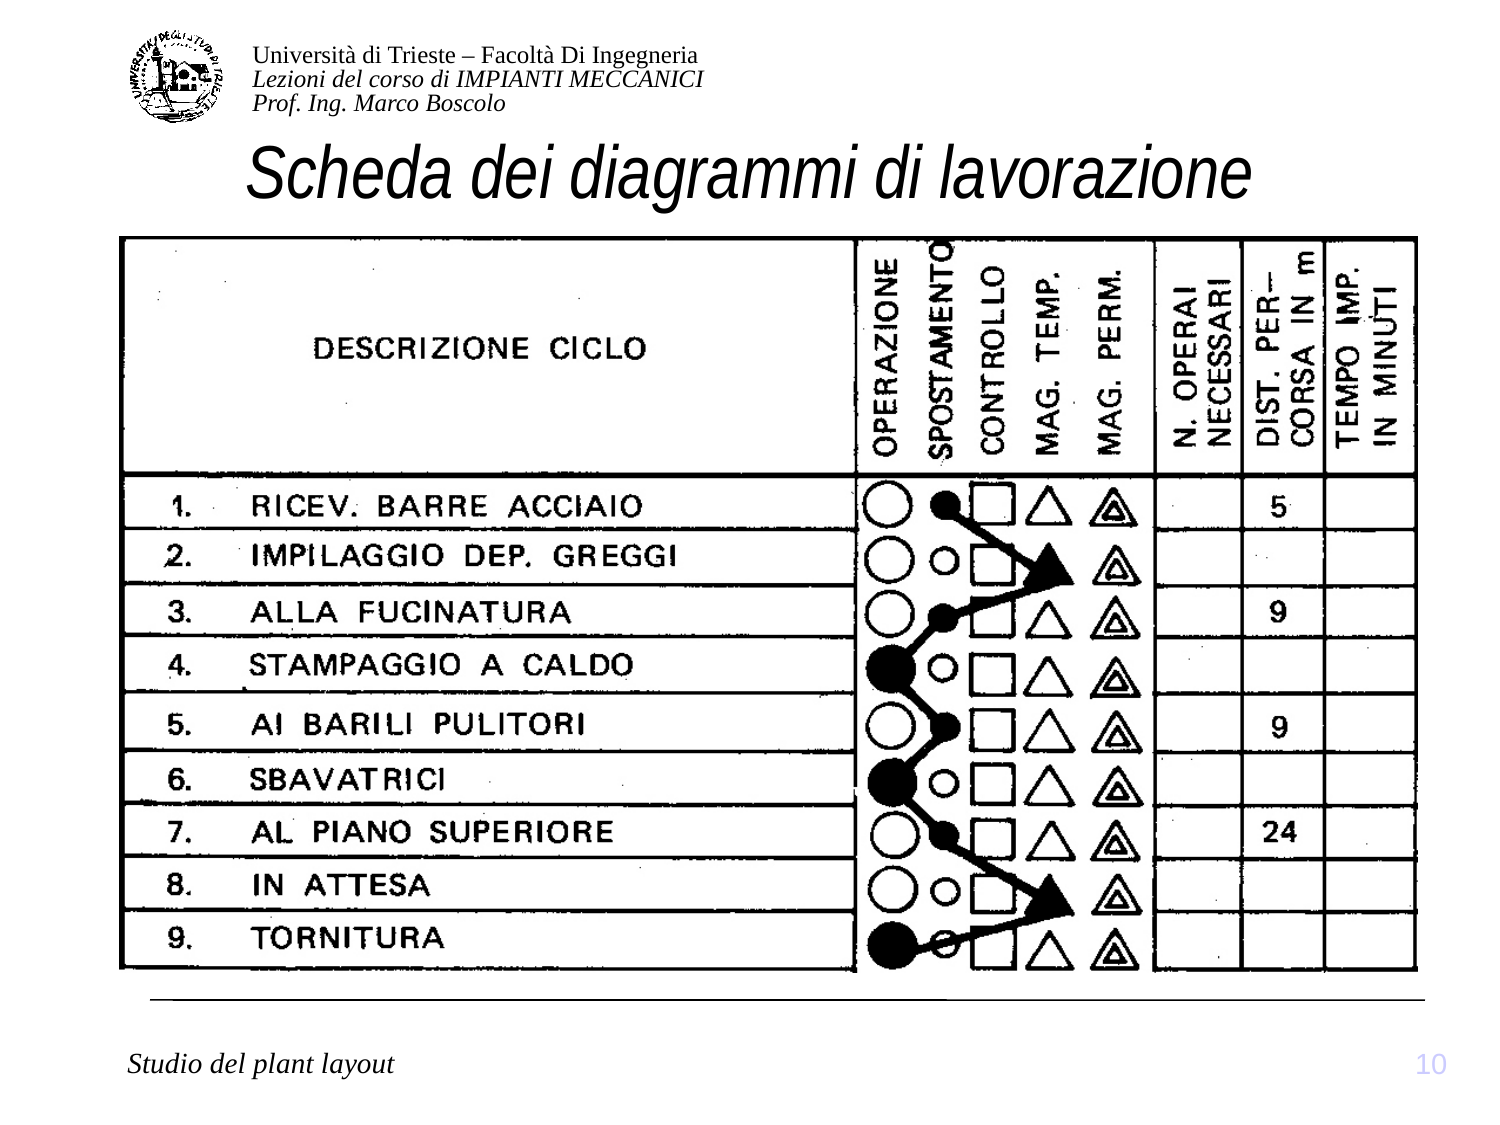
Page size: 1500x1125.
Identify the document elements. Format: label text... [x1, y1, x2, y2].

picture [116, 234, 1419, 973]
picture [125, 24, 225, 124]
slide_number 10 [1149, 1024, 1463, 1101]
title Scheda dei diagrammi di lavorazione [112, 124, 1388, 213]
